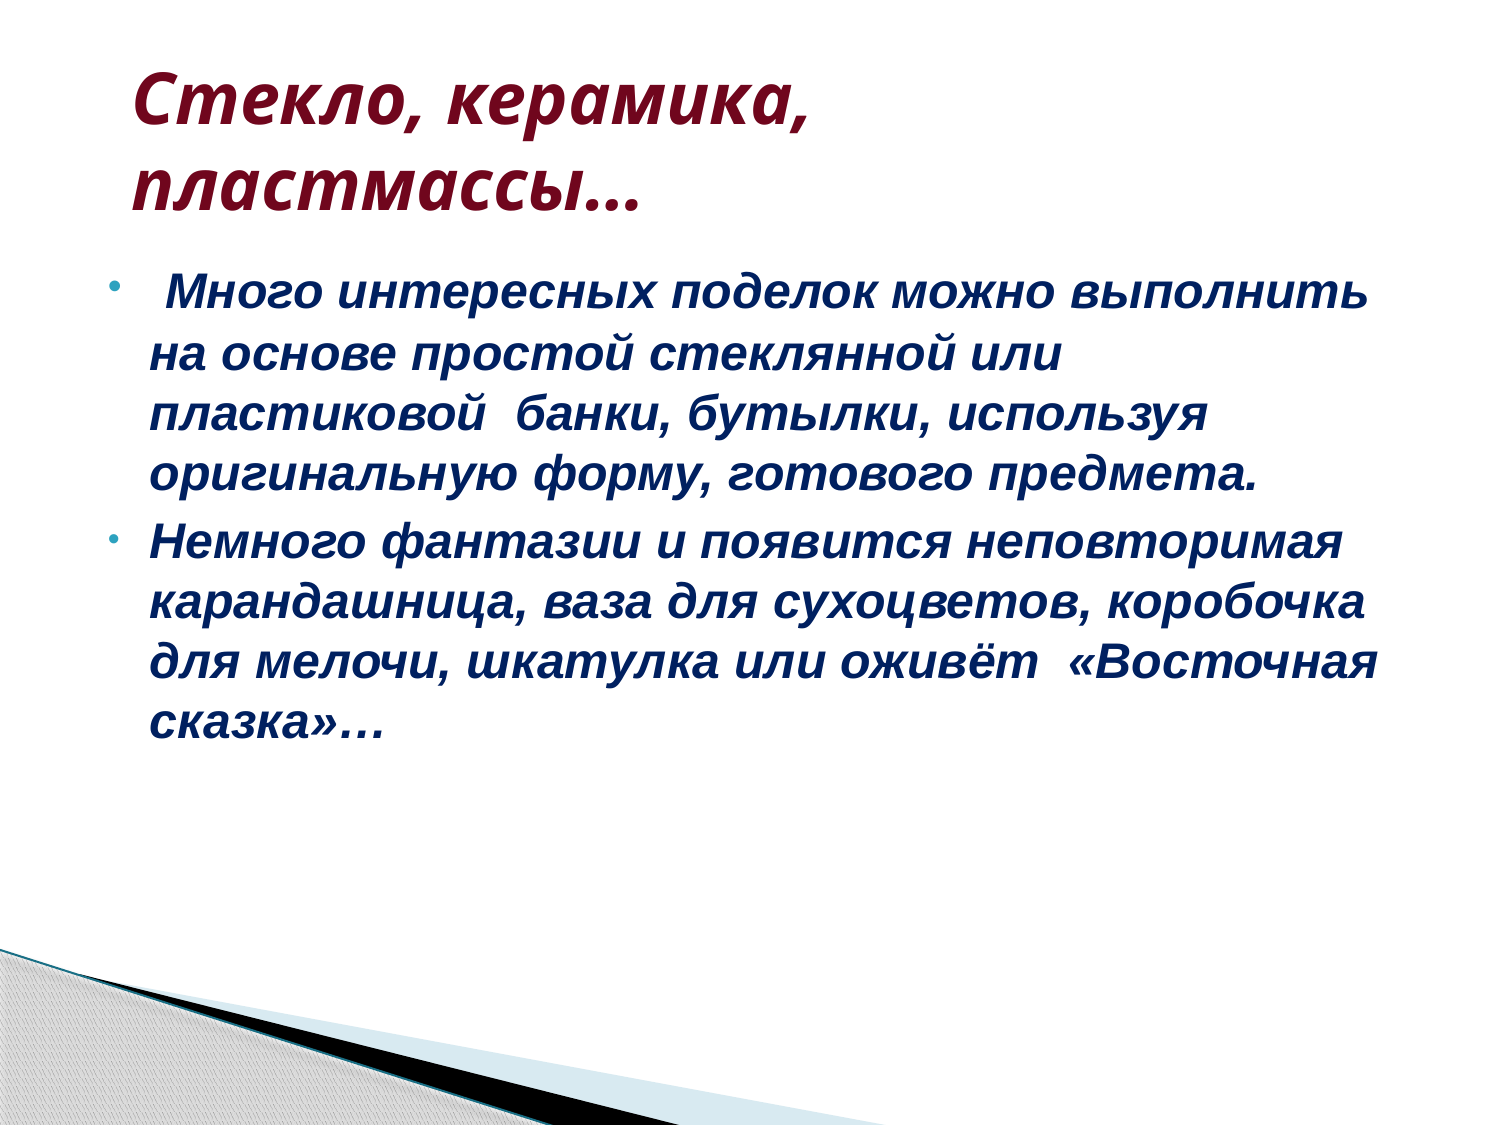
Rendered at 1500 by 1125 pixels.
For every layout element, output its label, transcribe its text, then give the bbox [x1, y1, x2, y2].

title Стекло, керамика, пластмассы… [117, 45, 1395, 233]
list Много интересных поделок можно выполнить на основе простой стеклянной или пластиковой банки, бутылки, используя оригинальную форму, готового предмета. Немного фантазии и появится неповторимая карандашница, ваза для сухоцветов, коробочка для мелочи, шкатулка или оживёт «Восточная сказка»… [75, 242, 1425, 986]
